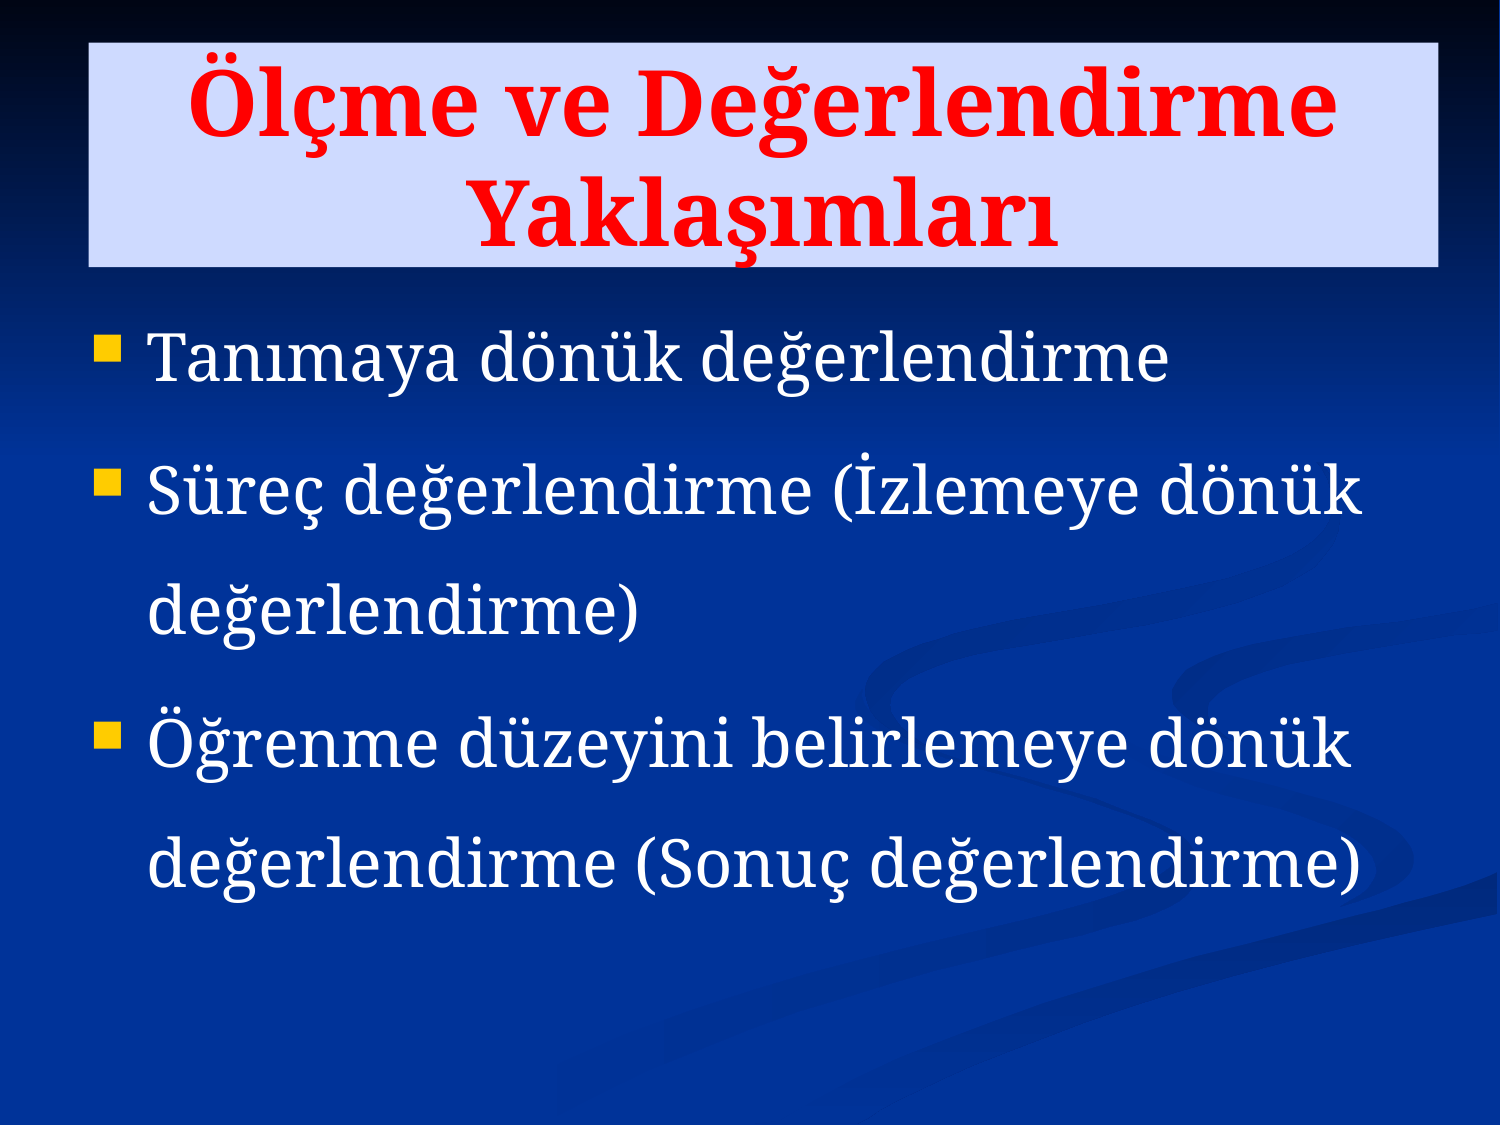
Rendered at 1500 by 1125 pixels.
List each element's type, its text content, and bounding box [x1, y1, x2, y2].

title Ölçme ve Değerlendirme Yaklaşımları [88, 42, 1439, 268]
list Tanımaya dönük değerlendirme Süreç değerlendirme (İzlemeye dönük değerlendirme) Öğrenme düzeyini belirlemeye dönük değerlendirme (Sonuç değerlendirme) [75, 267, 1425, 1047]
